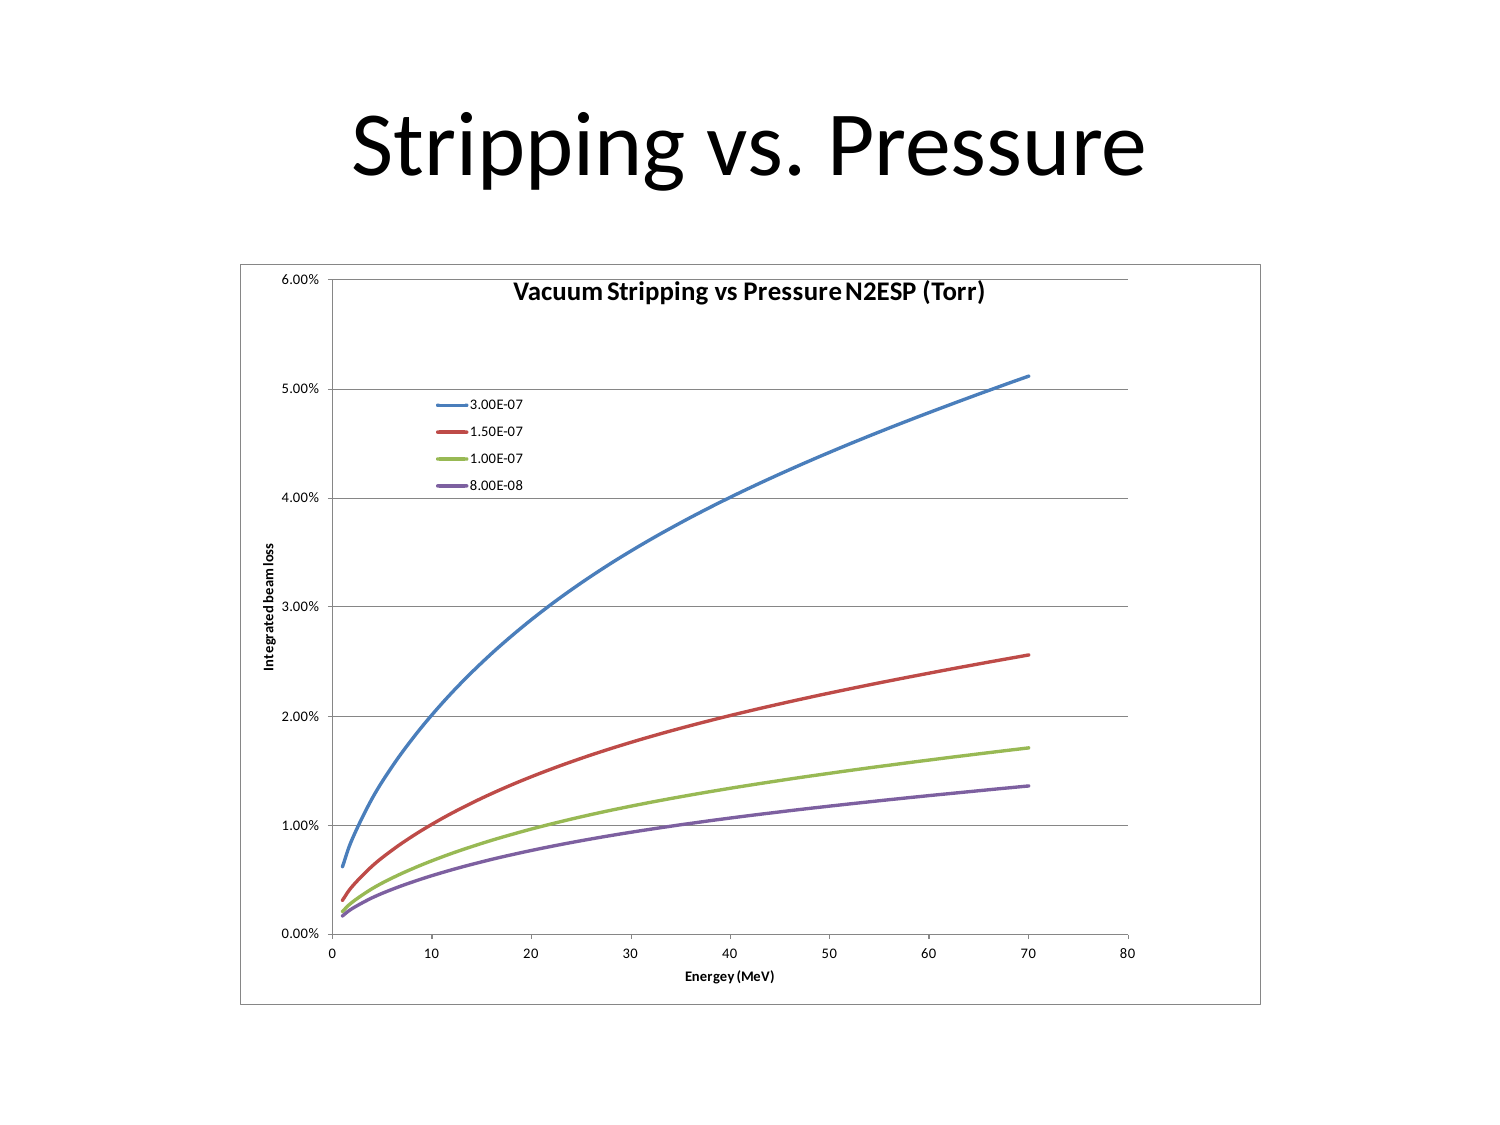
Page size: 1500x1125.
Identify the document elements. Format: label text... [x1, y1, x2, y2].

title Stripping vs. Pressure [75, 45, 1425, 233]
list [238, 262, 1262, 1006]
